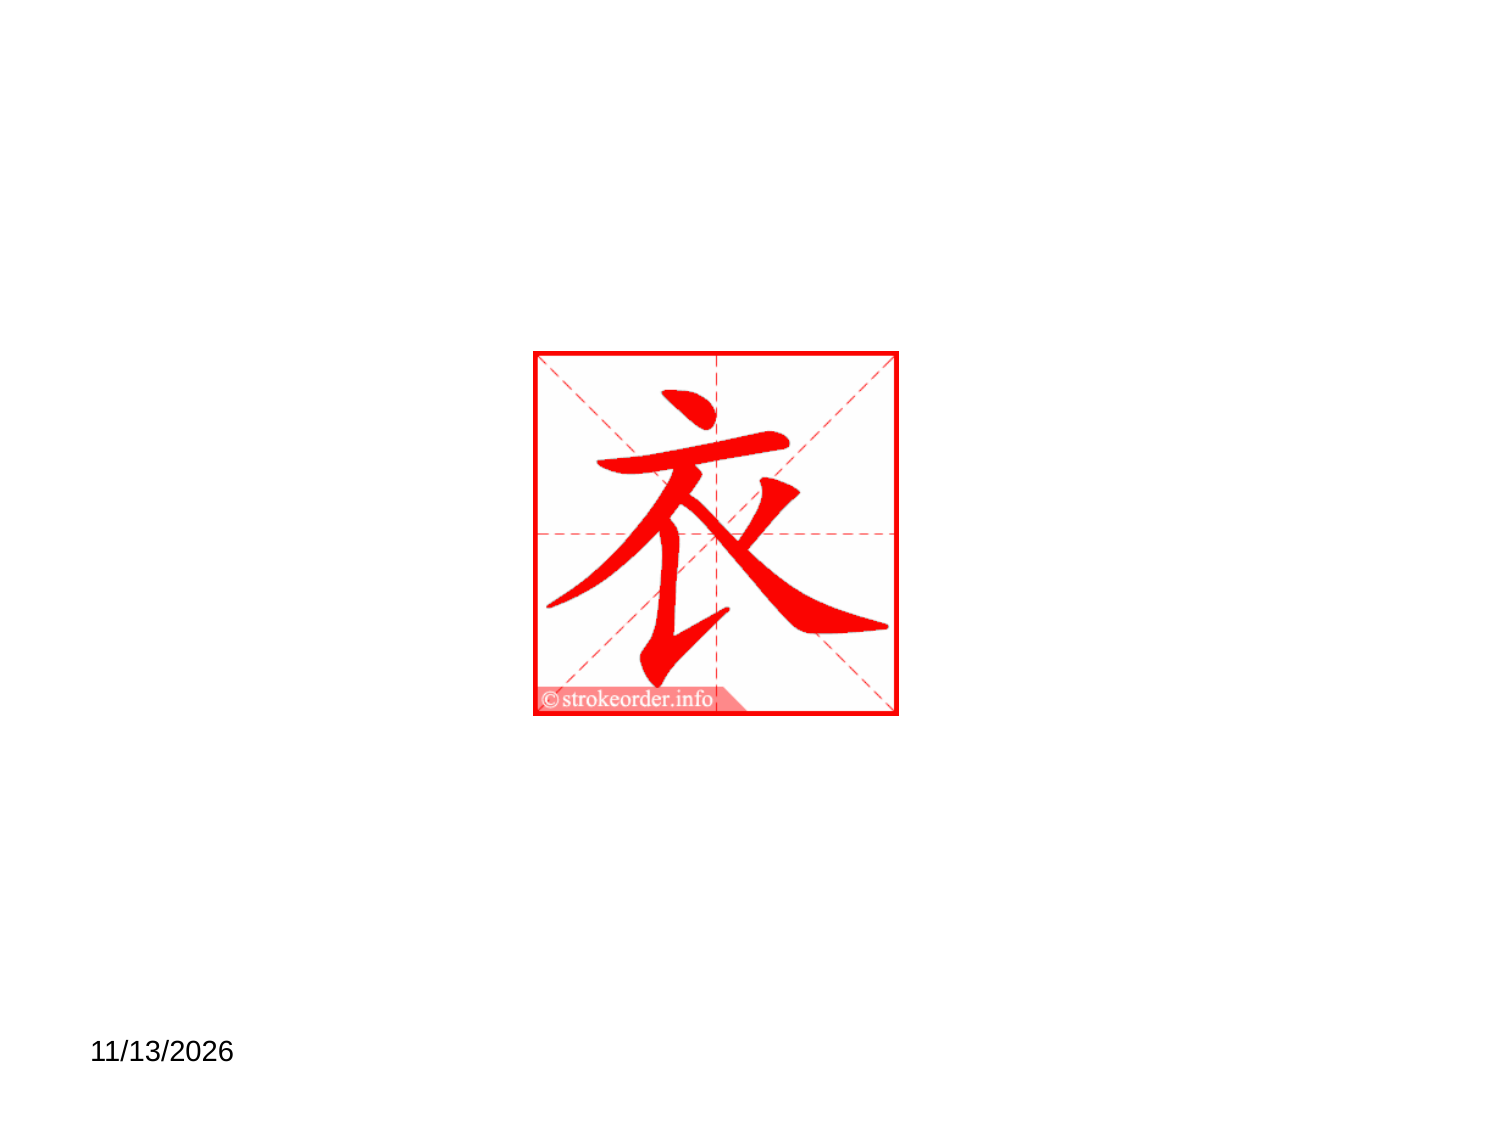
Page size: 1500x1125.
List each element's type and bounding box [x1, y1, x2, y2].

slide_number [74, 1024, 426, 1103]
list [533, 351, 899, 716]
